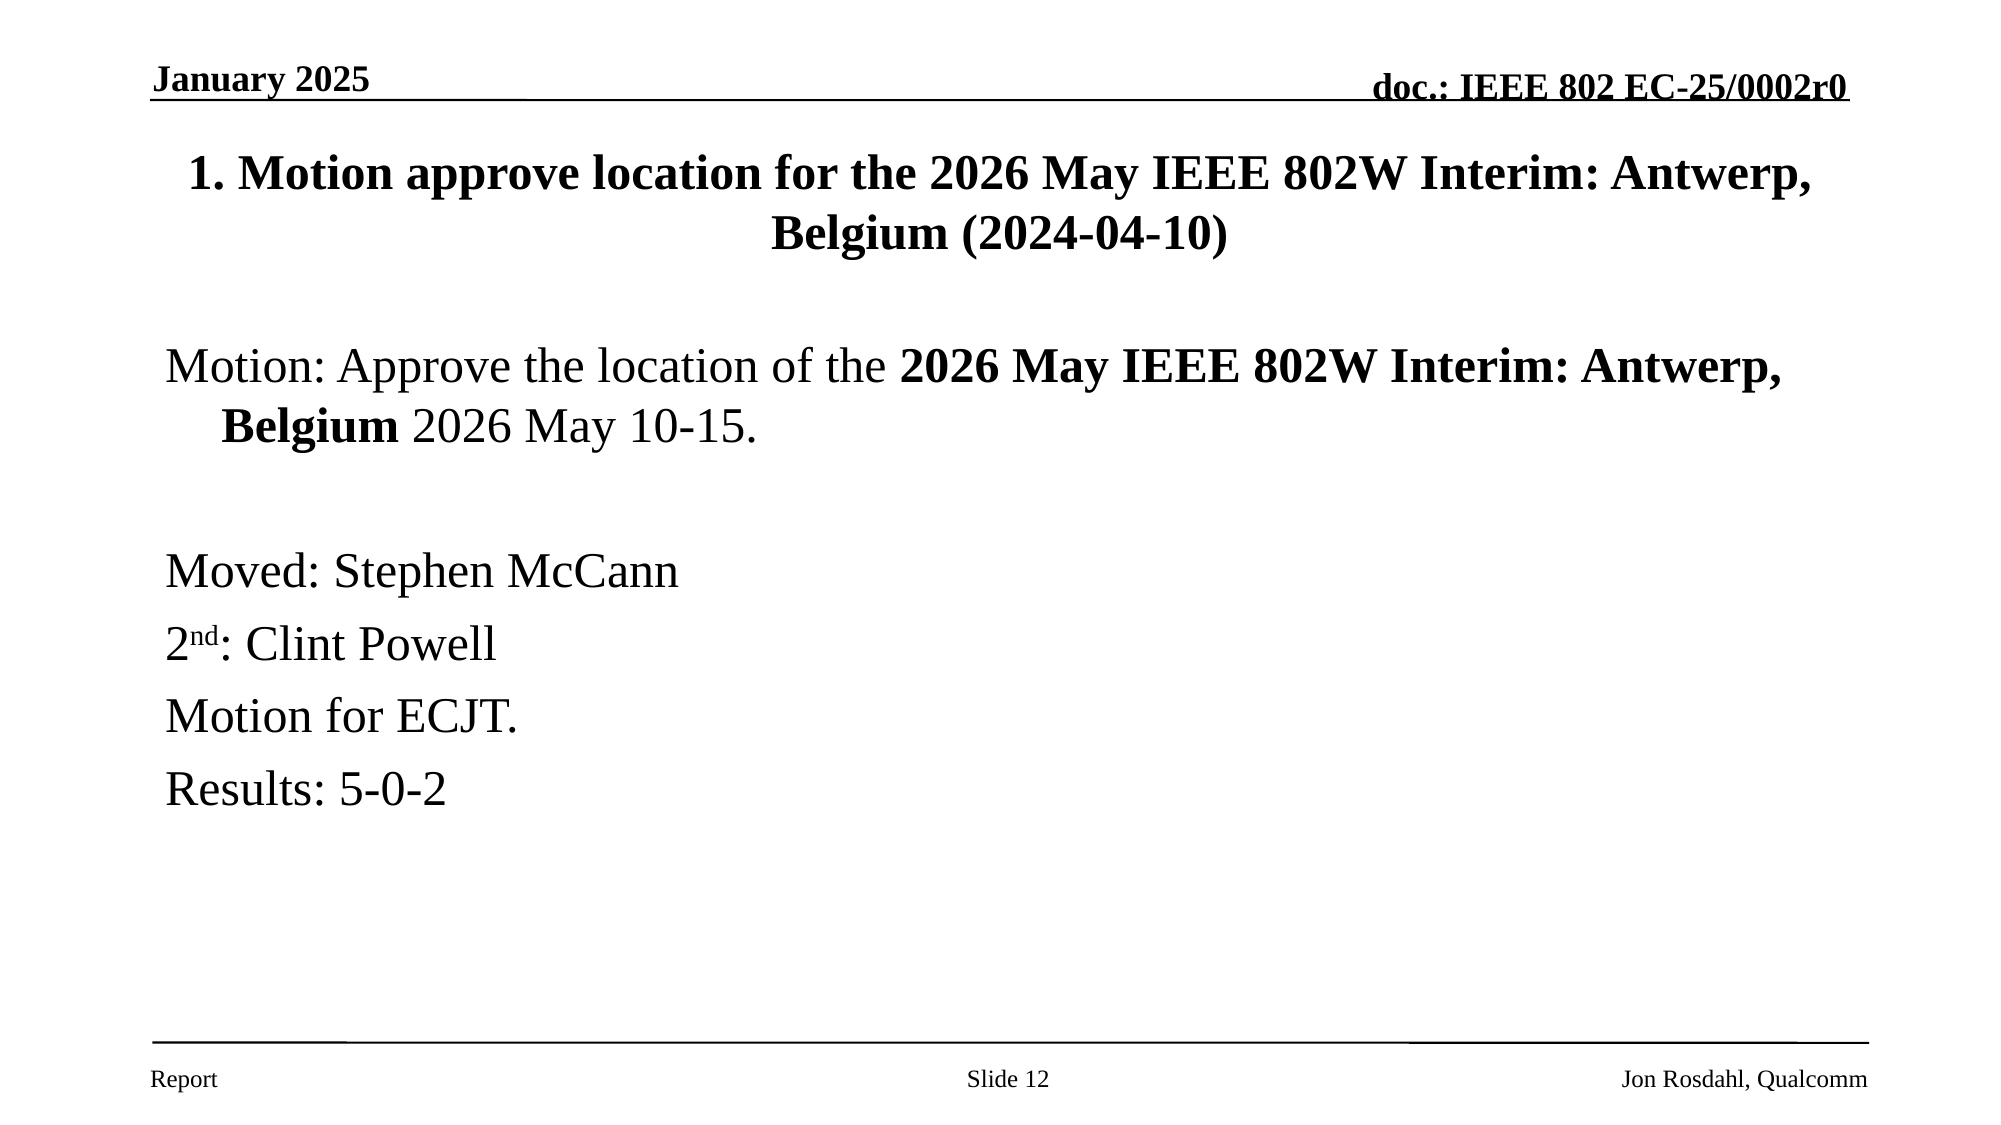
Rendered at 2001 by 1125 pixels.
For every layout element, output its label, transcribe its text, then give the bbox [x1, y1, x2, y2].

slide_number Slide 12 [950, 1061, 1067, 1123]
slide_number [152, 54, 563, 100]
title 1. Motion approve location for the 2026 May IEEE 802W Interim: Antwerp, Belgium (2024-04-10) [149, 112, 1850, 288]
footer Jon Rosdahl, Qualcomm [1171, 1061, 1869, 1093]
list Motion: Approve the location of the 2026 May IEEE 802W Interim: Antwerp, Belgium 2026 May 10-15. Moved: Stephen McCann 2nd: Clint Powell Motion for ECJT. Results: 5-0-2 [149, 324, 1850, 1000]
